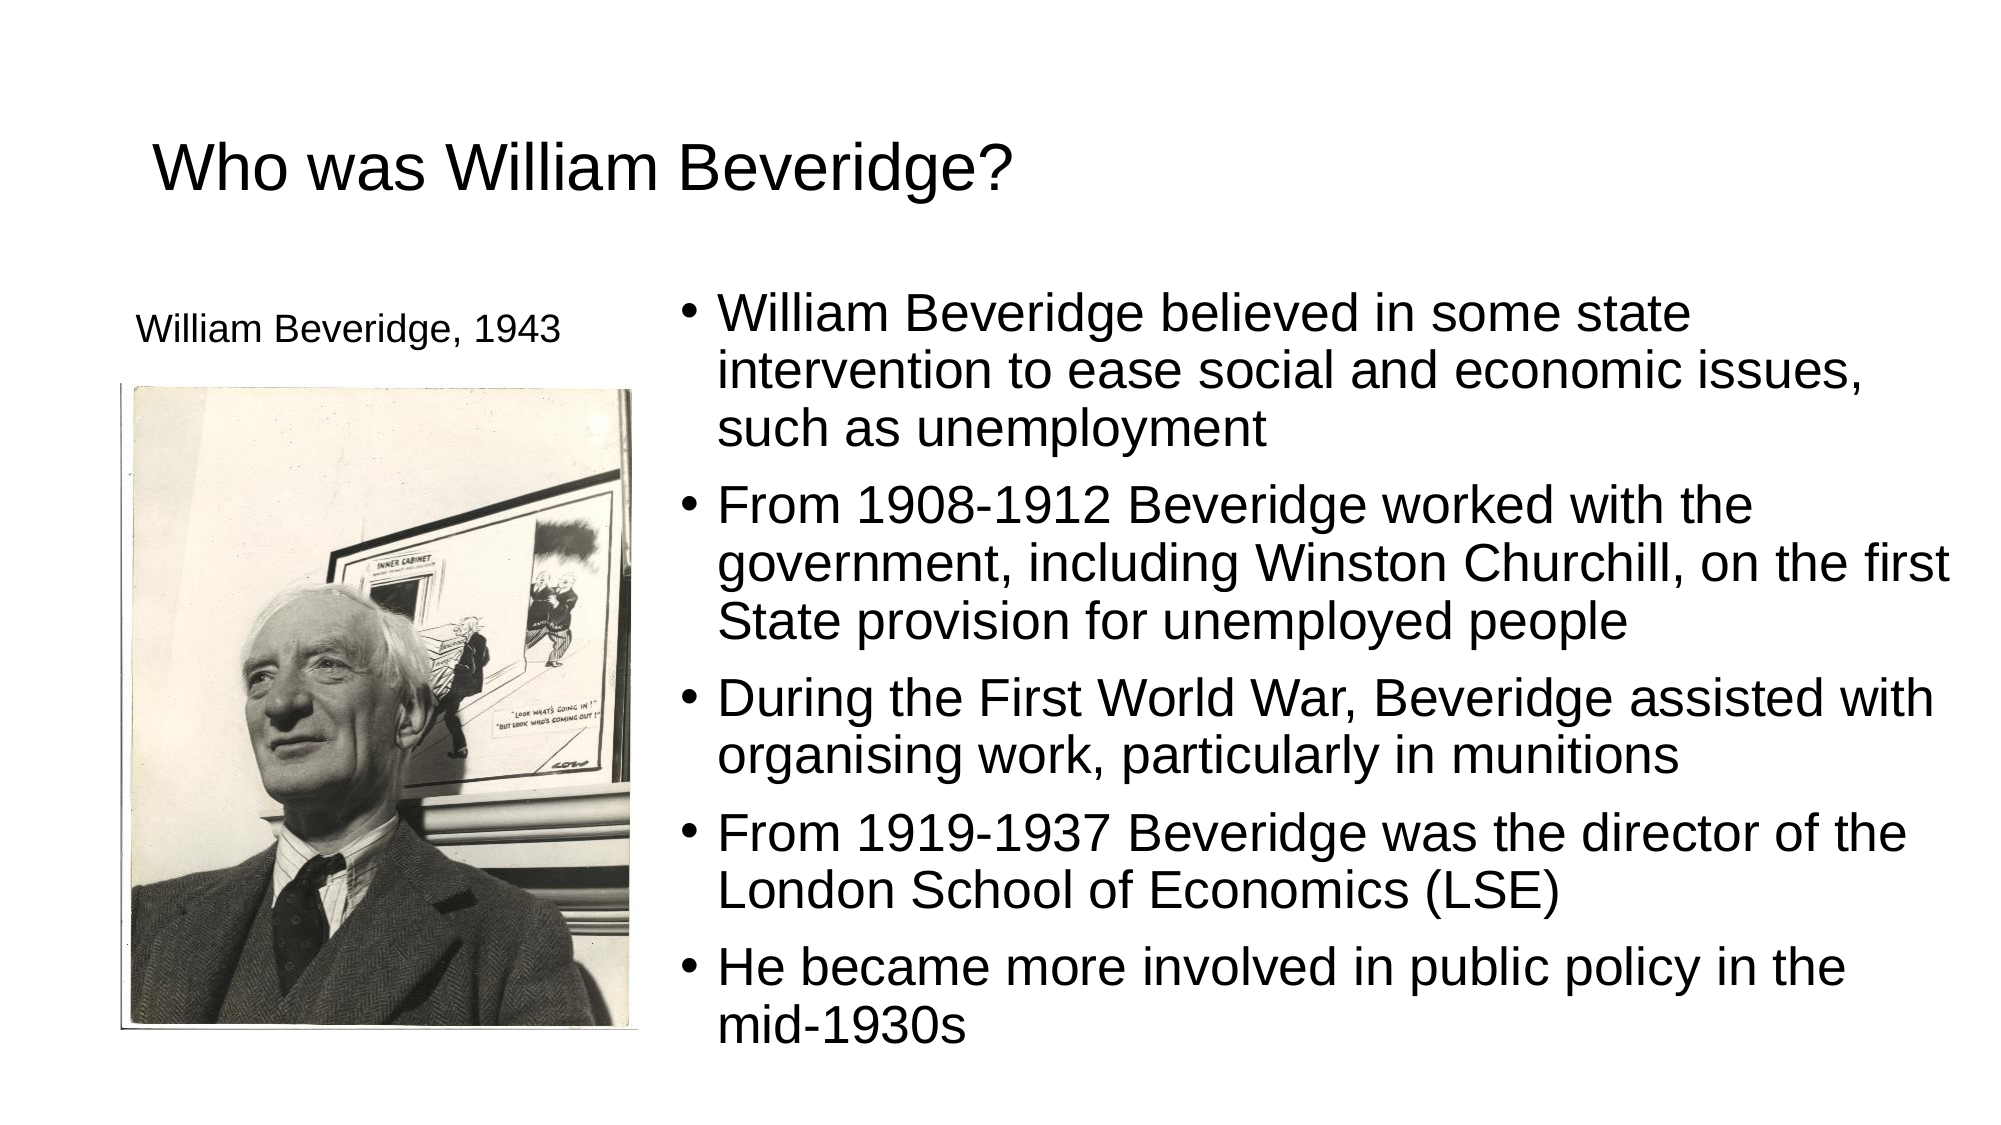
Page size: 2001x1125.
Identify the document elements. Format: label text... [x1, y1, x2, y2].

list William Beveridge believed in some state intervention to ease social and economic issues, such as unemployment From 1908-1912 Beveridge worked with the government, including Winston Churchill, on the first State provision for unemployed people During the First World War, Beveridge assisted with organising work, particularly in munitions From 1919-1937 Beveridge was the director of the London School of Economics (LSE) He became more involved in public policy in the mid-1930s [665, 277, 1967, 1067]
list William Beveridge, 1943 [120, 275, 631, 359]
title Who was William Beveridge? [137, 59, 1863, 278]
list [120, 382, 638, 1030]
